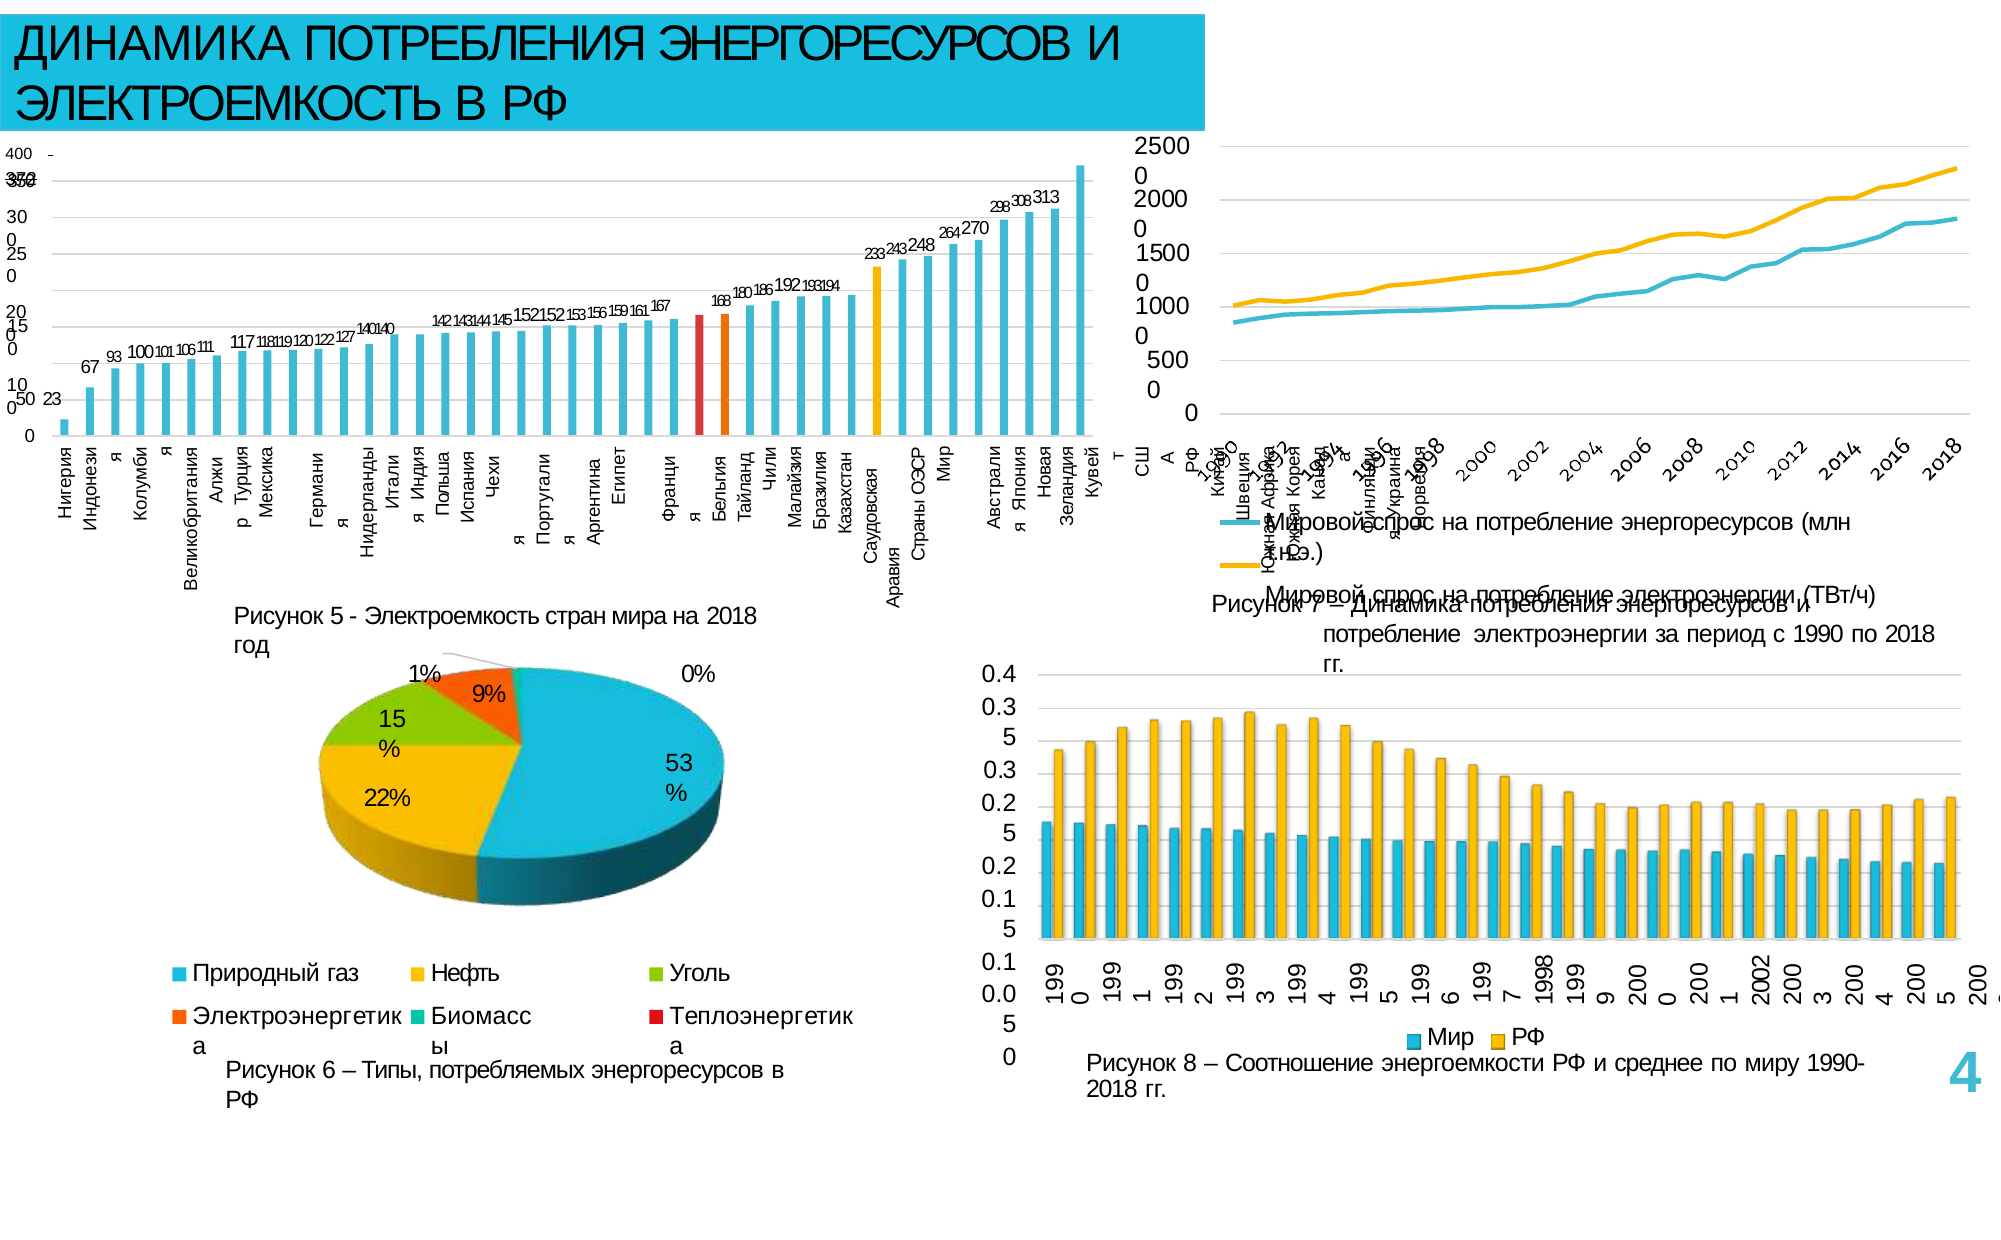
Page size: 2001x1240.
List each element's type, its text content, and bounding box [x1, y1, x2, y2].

text_box [1377, 437, 1393, 454]
text_box [1767, 441, 1808, 481]
text_box [1932, 450, 1954, 471]
text_box 350 [5, 165, 37, 191]
text_box Природный газ Электроэнергетика [190, 942, 408, 1060]
text_box 300 [4, 202, 37, 250]
text_box [1870, 468, 1885, 481]
text_box [1329, 442, 1344, 456]
text_box [1404, 469, 1419, 482]
text_box Нефть Биомассы [428, 942, 542, 1051]
text_box [649, 1009, 663, 1024]
text_box Рисунок 7 – Динамика потребления энергоресурсов и потребление электроэнергии за период с 1990 по 2018 гг. [1209, 585, 1940, 678]
text_box [1662, 469, 1677, 482]
text_box Мир РФ Рисунок 8 – Соотношение энергоемкости РФ и среднее по миру 1990-2018 гг. [1083, 1022, 1919, 1103]
text_box Нигерия Индонезия Колумбия Великобритания Алжир Турция Мексика Германия Нидерланды Италия Индия Польша Испания Чехия Португалия Аргентина Египет Франция Бельгия Тайланд Чили Малайзия Бразилия Казахстан Саудовская Аравия Страны ОЭСР Мир Австралия Япония Новая Зеландия Кувейт США РФ Китай Швеция Южная Африка Южная Корея Канада Финляндия Украина Норвегия [54, 445, 1094, 611]
text_box [1945, 438, 1962, 454]
text_box 150 100 [4, 346, 37, 418]
text_box 250 200 [3, 238, 37, 346]
text_box [1895, 437, 1910, 454]
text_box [1037, 707, 1963, 941]
text_box [1836, 442, 1862, 463]
text_box [1428, 438, 1444, 454]
text_box Мировой спрос на потребление энергоресурсов (млн т.н.э.) Мировой спрос на потребление электроэнергии (ТВт/ч) [1262, 490, 1909, 585]
text_box 50 23 0 [13, 384, 54, 446]
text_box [1230, 165, 1960, 326]
text_box 20000 [1131, 180, 1200, 243]
text_box [1361, 460, 1376, 477]
text_box 0 [1182, 403, 1200, 427]
text_box [1620, 437, 1651, 472]
text_box [172, 967, 187, 982]
text_box [1352, 469, 1367, 482]
text_box Рисунок 6 – Типы, потребляемых энергоресурсов в РФ [223, 1051, 818, 1114]
text_box [1686, 438, 1703, 454]
text_box 25000 [1132, 131, 1200, 190]
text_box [125, 652, 917, 910]
text_box Рисунок 5 - Электроемкость стран мира на 2018 год 1% 0% [231, 598, 795, 651]
text_box 15000 [1133, 243, 1200, 296]
text_box [1309, 460, 1325, 477]
text_box [411, 1009, 425, 1024]
text_box 10000 [1132, 287, 1200, 350]
text_box [1818, 467, 1833, 481]
text_box [1301, 469, 1315, 482]
text_box [1880, 450, 1903, 471]
text_box [1455, 441, 1496, 482]
text_box 400 372 [3, 131, 1096, 189]
text_box [1507, 441, 1603, 482]
text_box 4 [1947, 1031, 1983, 1105]
text_box [1422, 450, 1438, 468]
text_box [1922, 468, 1937, 481]
text_box [1715, 441, 1755, 481]
text_box [172, 1009, 187, 1024]
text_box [51, 165, 1094, 438]
text_box [1249, 441, 1291, 482]
text_box 5000 [1144, 350, 1200, 403]
text_box 1990 1991 1992 1993 1994 1995 1996 1997 1998 1999 2000 2001 2002 2003 2004 2005 2006 2007 2008 2009 2010 2011 2012 2013 2014 2015 2016 2017 2018 [1042, 952, 1963, 1009]
text_box [1197, 441, 1237, 482]
text_box Уголь Теплоэнергетика [667, 942, 861, 1060]
text_box [1610, 469, 1625, 483]
text_box [411, 967, 425, 982]
text_box [1672, 450, 1693, 472]
text_box 0.4 0.35 0.3 0.25 0.2 0.15 0.1 0.05 0 [968, 652, 1018, 1071]
text_box ДИНАМИКА ПОТРЕБЛЕНИЯ ЭНЕРГОРЕСУРСОВ И ЭЛЕКТРОЕМКОСТЬ В РФ [0, 15, 1205, 131]
text_box [649, 967, 663, 982]
text_box [1319, 450, 1334, 468]
text_box [1370, 450, 1386, 468]
text_box [1828, 458, 1841, 471]
text_box [1413, 460, 1428, 477]
